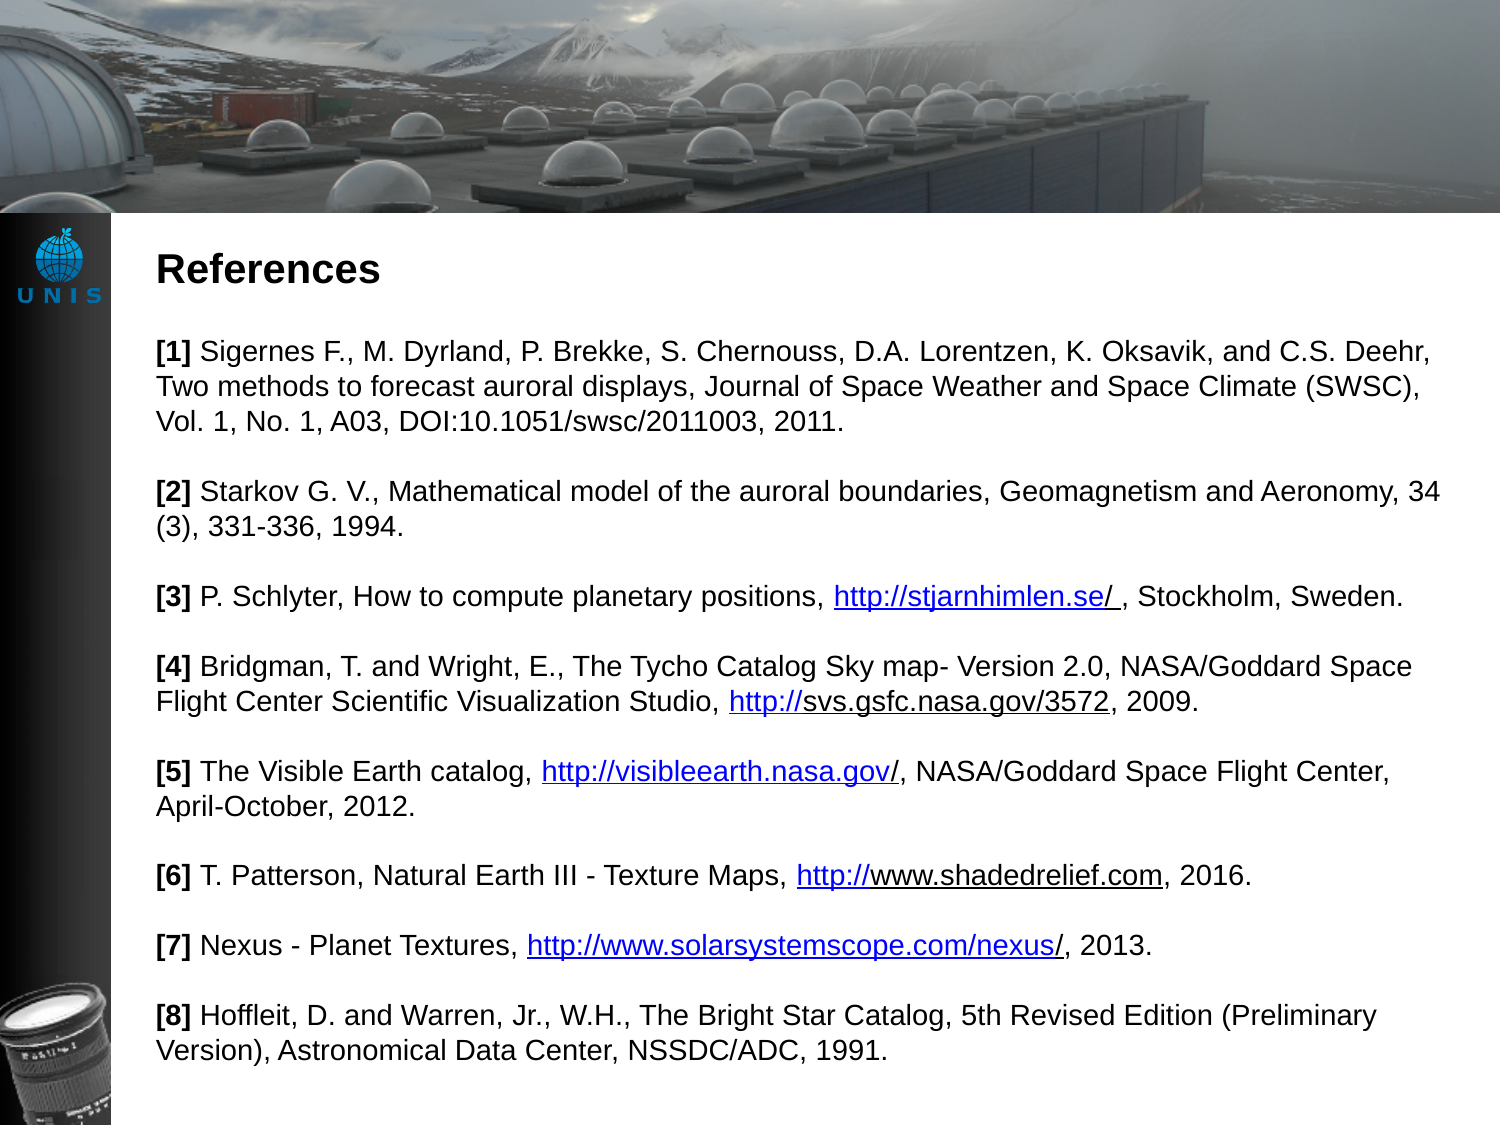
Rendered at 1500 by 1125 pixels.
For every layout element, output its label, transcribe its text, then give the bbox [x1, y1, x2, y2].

picture [0, 0, 1500, 1125]
text_box References [1] Sigernes F., M. Dyrland, P. Brekke, S. Chernouss, D.A. Lorentzen, K. Oksavik, and C.S. Deehr, Two methods to forecast auroral displays, Journal of Space Weather and Space Climate (SWSC), Vol. 1, No. 1, A03, DOI:10.1051/swsc/2011003, 2011. [2] Starkov G. V., Mathematical model of the auroral boundaries, Geomagnetism and Aeronomy, 34 (3), 331-336, 1994. [3] P. Schlyter, How to compute planetary positions, http://stjarnhimlen.se/ , Stockholm, Sweden. [4] Bridgman, T. and Wright, E., The Tycho Catalog Sky map- Version 2.0, NASA/Goddard Space Flight Center Scientific Visualization Studio, http://svs.gsfc.nasa.gov/3572, 2009. [5] The Visible Earth catalog, http://visibleearth.nasa.gov/, NASA/Goddard Space Flight Center, April-October, 2012. [6] T. Patterson, Natural Earth III - Texture Maps, http://www.shadedrelief.com, 2016. [7] Nexus - Planet Textures, http://www.solarsystemscope.com/nexus/, 2013. [8] Hoffleit, D. and Warren, Jr., W.H., The Bright Star Catalog, 5th Revised Edition (Preliminary Version), Astronomical Data Center, NSSDC/ADC, 1991. [141, 234, 1459, 1074]
